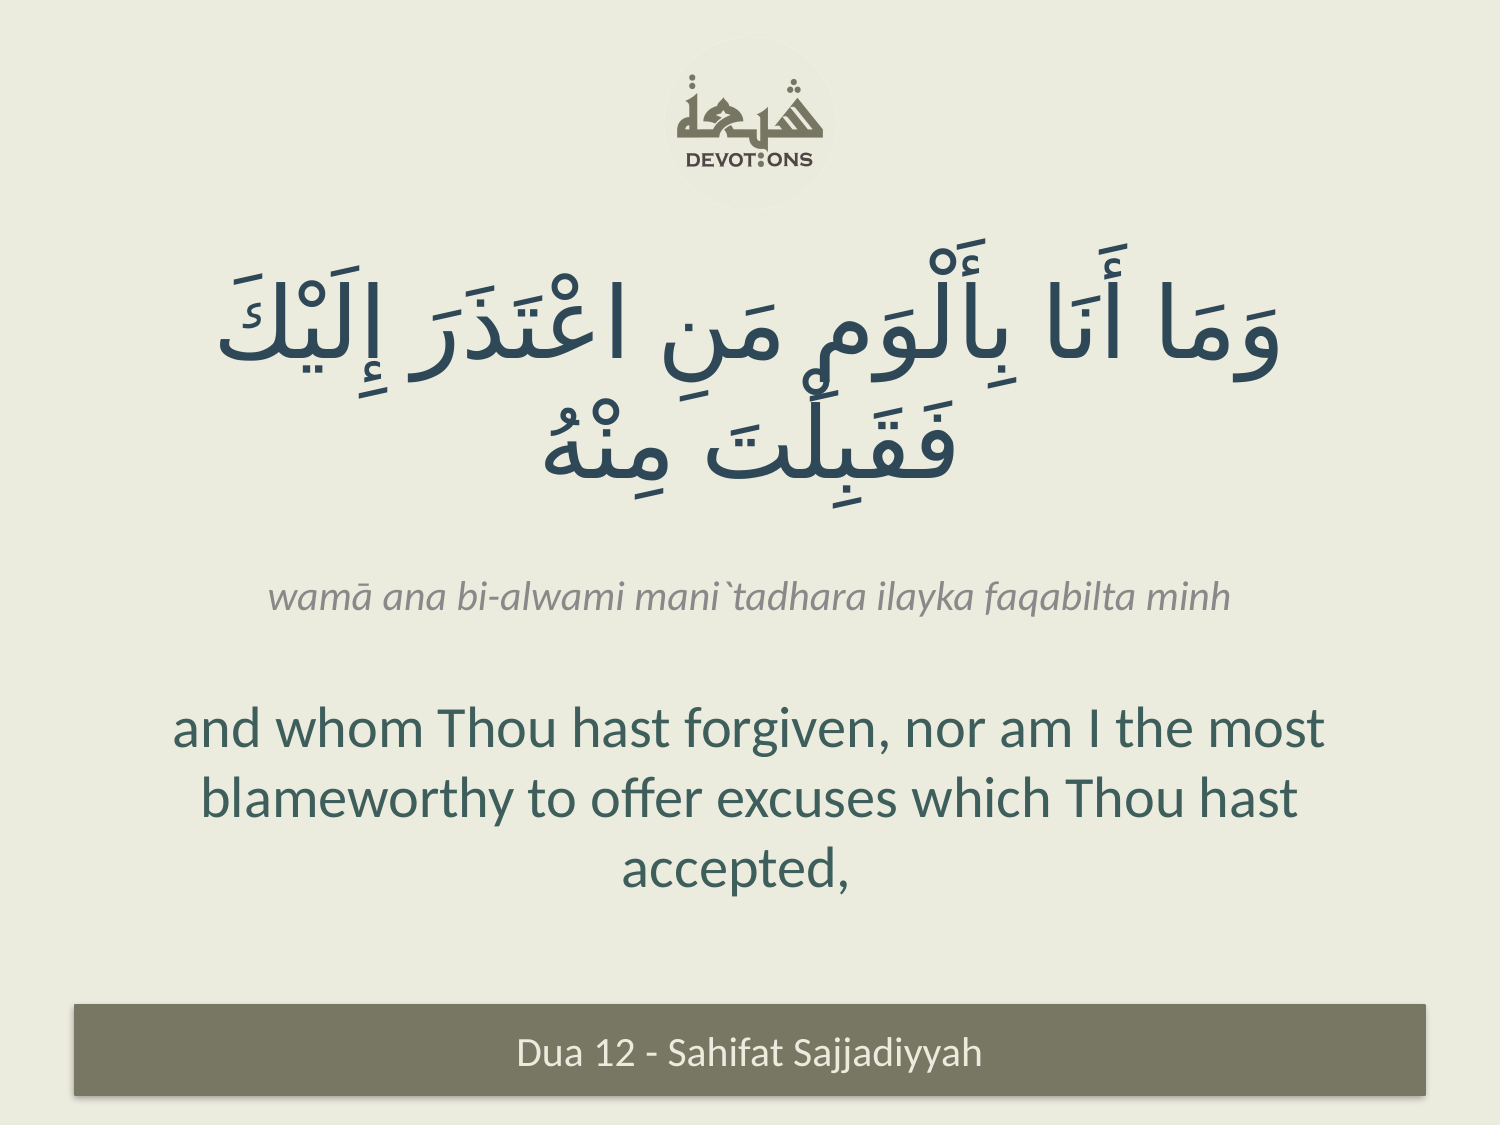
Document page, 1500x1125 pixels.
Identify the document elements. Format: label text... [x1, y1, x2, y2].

text_box وَمَا أَنَا بِأَلْوَمِ مَنِ اعْتَذَرَ إِلَيْكَ فَقَبِلْتَ مِنْهُ wamā ana bi-alwami mani`tadhara ilayka faqabilta minh and whom Thou hast forgiven, nor am I the most blameworthy to offer excuses which Thou hast accepted, [74, 251, 1425, 906]
text_box Dua 12 - Sahifat Sajjadiyyah [501, 1017, 999, 1083]
text_box [74, 1004, 1426, 1096]
picture [656, 29, 844, 218]
